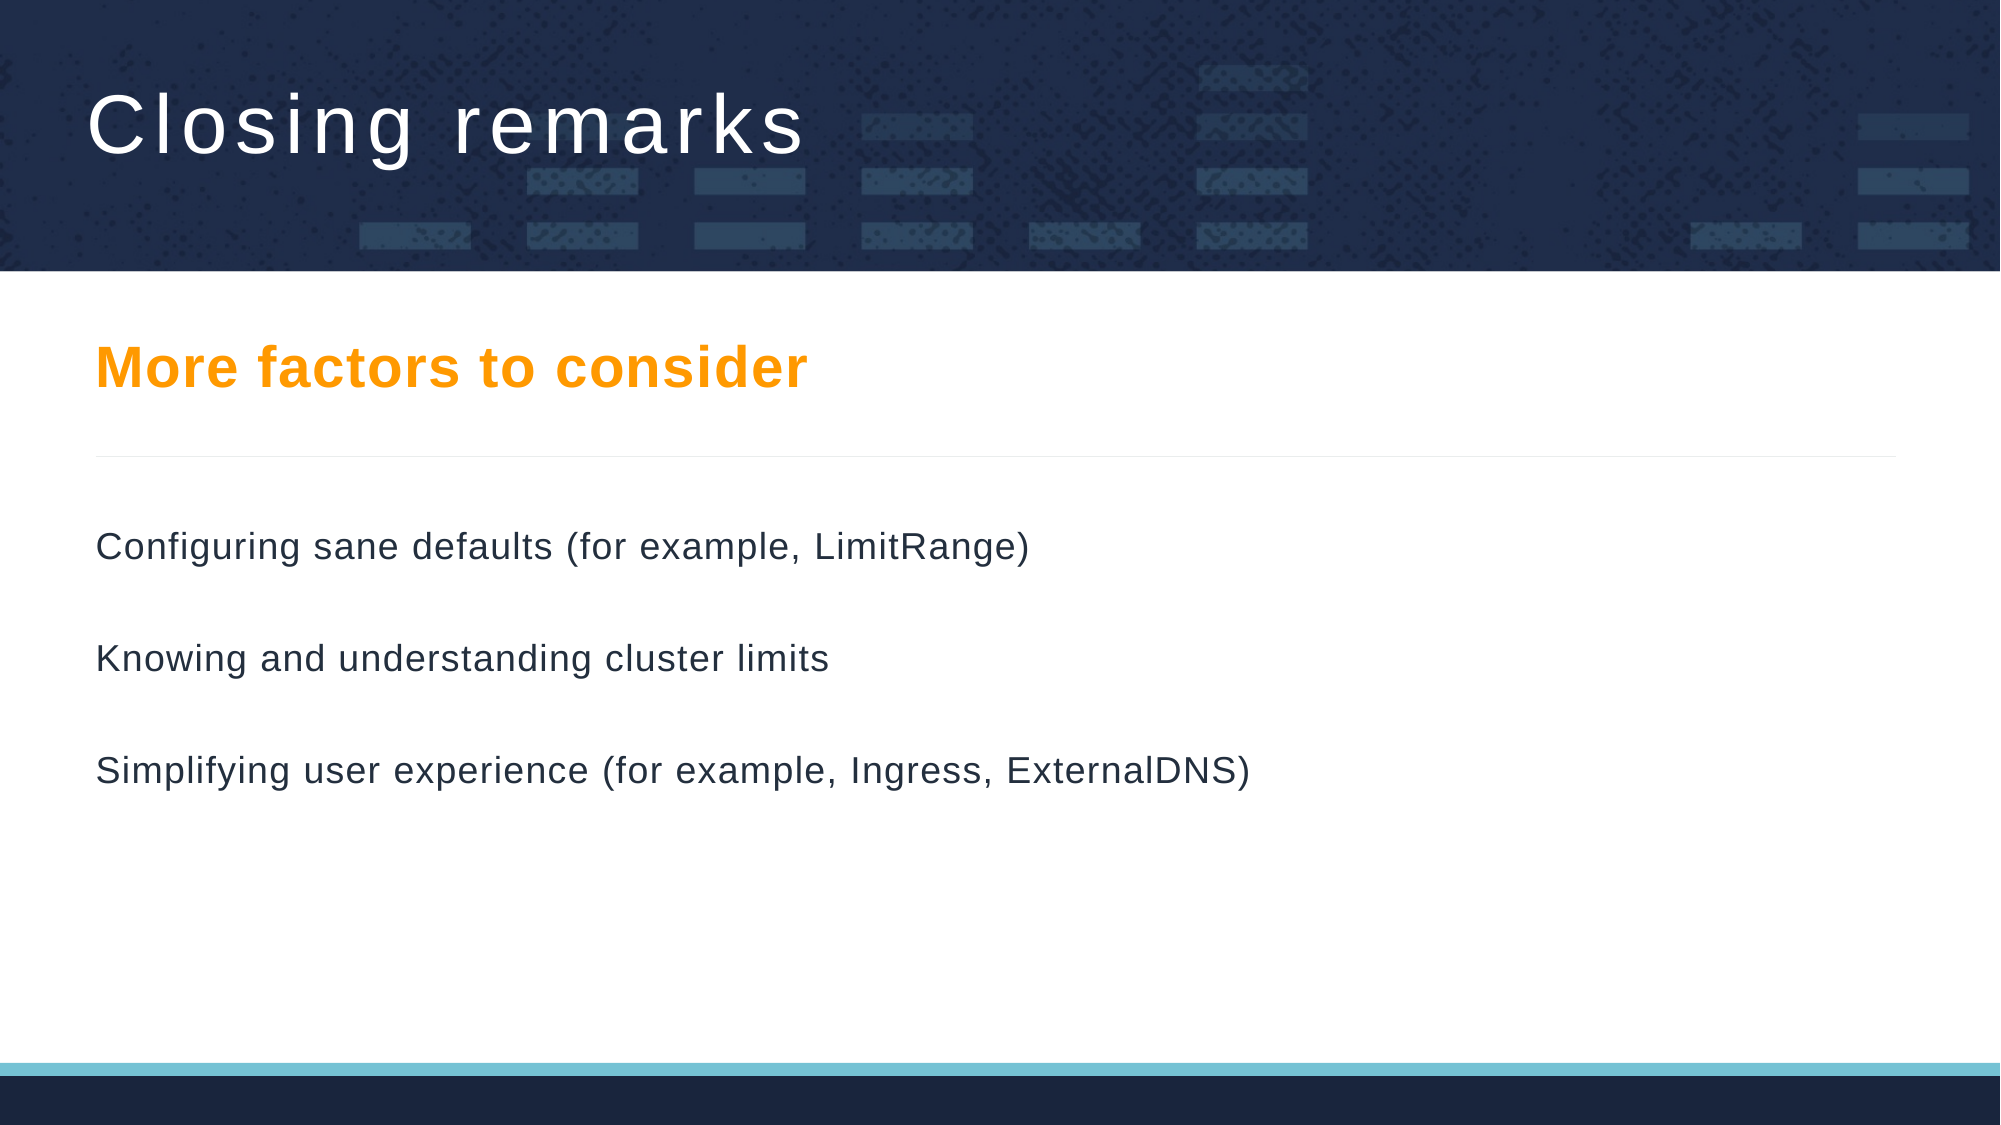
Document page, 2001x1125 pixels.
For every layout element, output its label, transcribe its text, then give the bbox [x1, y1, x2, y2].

text_box More factors to consider [95, 319, 1944, 410]
picture [0, 0, 2000, 271]
text_box Configuring sane defaults (for example, LimitRange) Knowing and understanding cluster limits Simplifying user experience (for example, Ingress, ExternalDNS) [95, 512, 1944, 801]
title Closing remarks [56, 57, 1944, 197]
